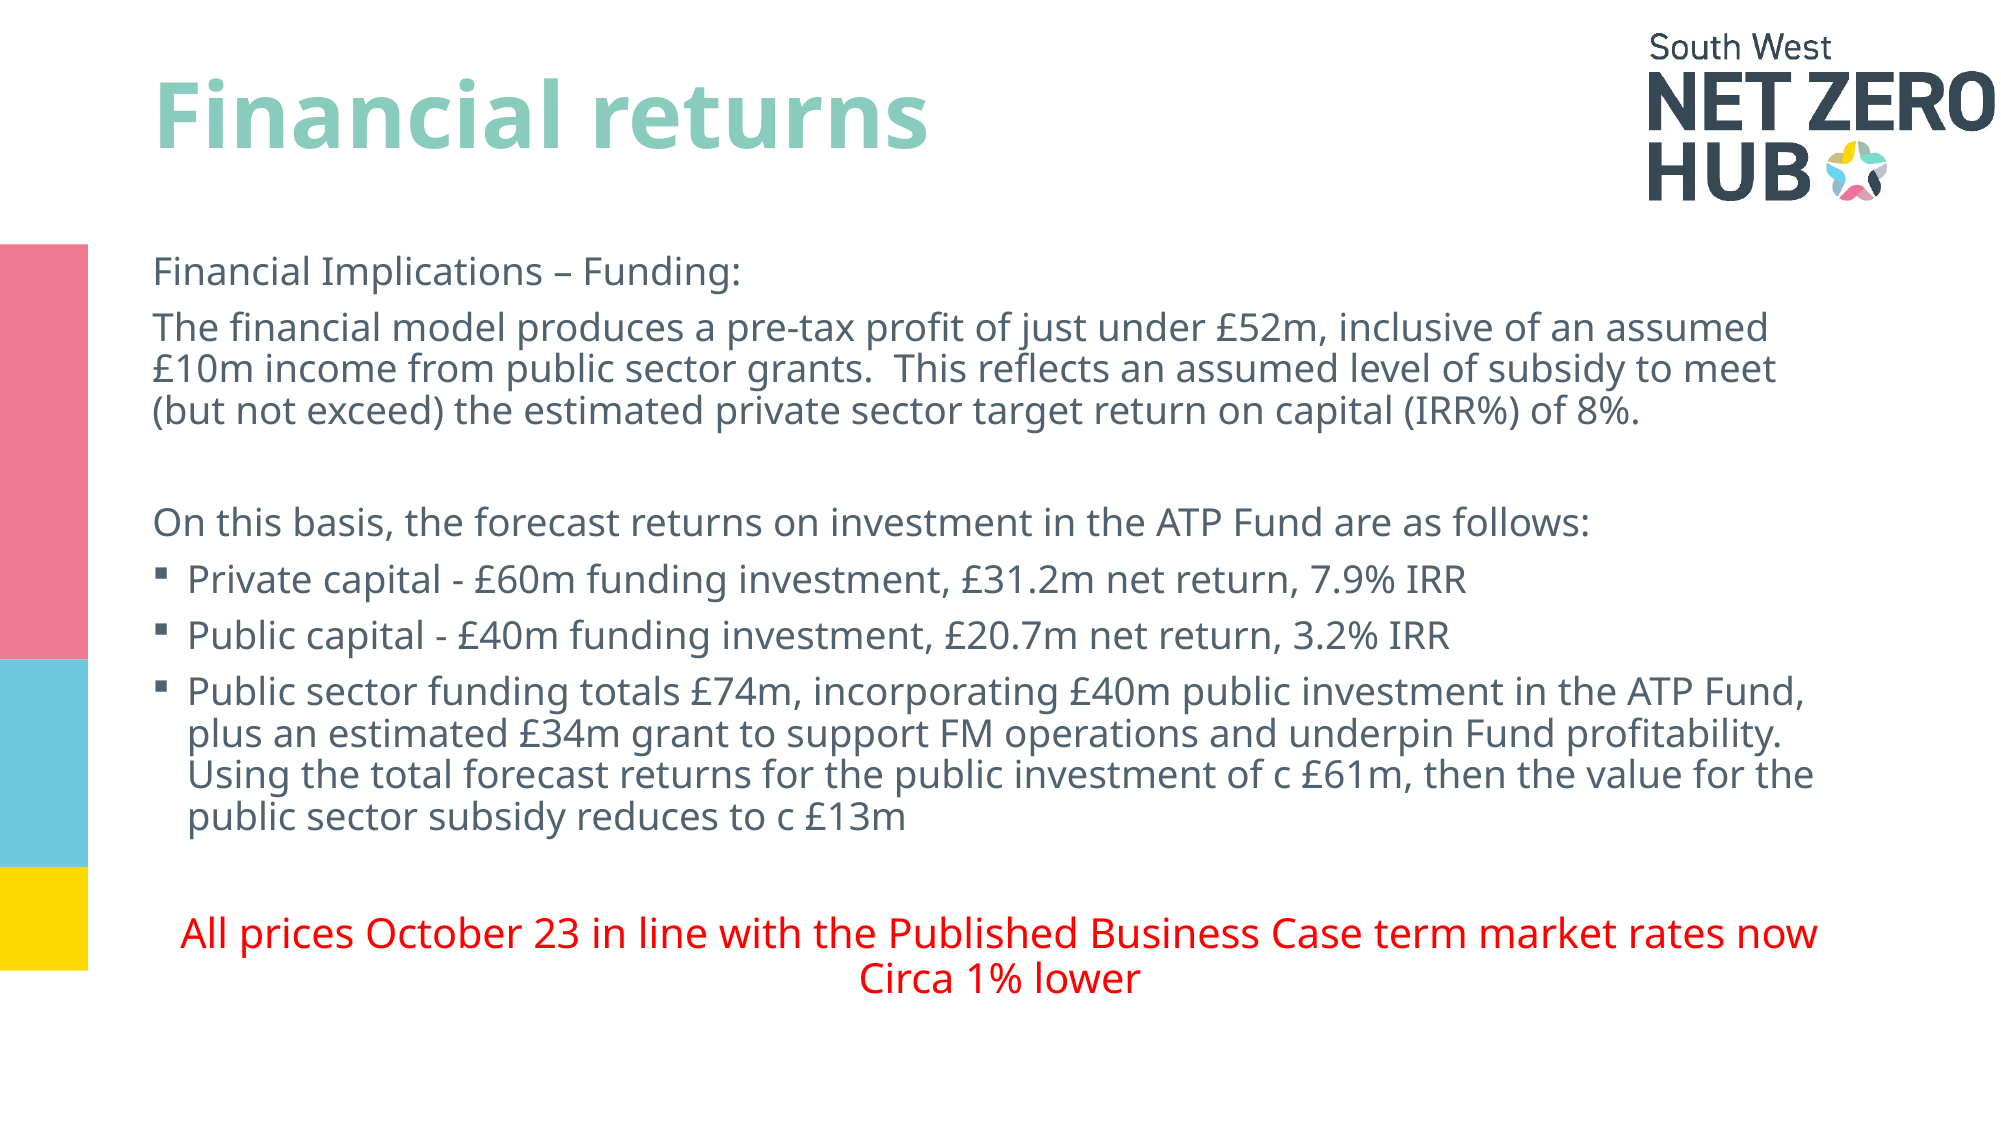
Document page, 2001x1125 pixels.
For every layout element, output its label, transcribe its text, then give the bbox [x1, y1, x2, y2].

title Financial returns [137, 48, 1638, 190]
list Financial Implications – Funding: The financial model produces a pre-tax profit of just under £52m, inclusive of an assumed £10m income from public sector grants. This reflects an assumed level of subsidy to meet (but not exceed) the estimated private sector target return on capital (IRR%) of 8%. On this basis, the forecast returns on investment in the ATP Fund are as follows: Private capital - £60m funding investment, £31.2m net return, 7.9% IRR Public capital - £40m funding investment, £20.7m net return, 3.2% IRR Public sector funding totals £74m, incorporating £40m public investment in the ATP Fund, plus an estimated £34m grant to support FM operations and underpin Fund profitability. Using the total forecast returns for the public investment of c £61m, then the value for the public sector subsidy reduces to c £13m All prices October 23 in line with the Published Business Case term market rates now Circa 1% lower [137, 244, 1863, 1014]
picture [1649, 33, 1995, 201]
